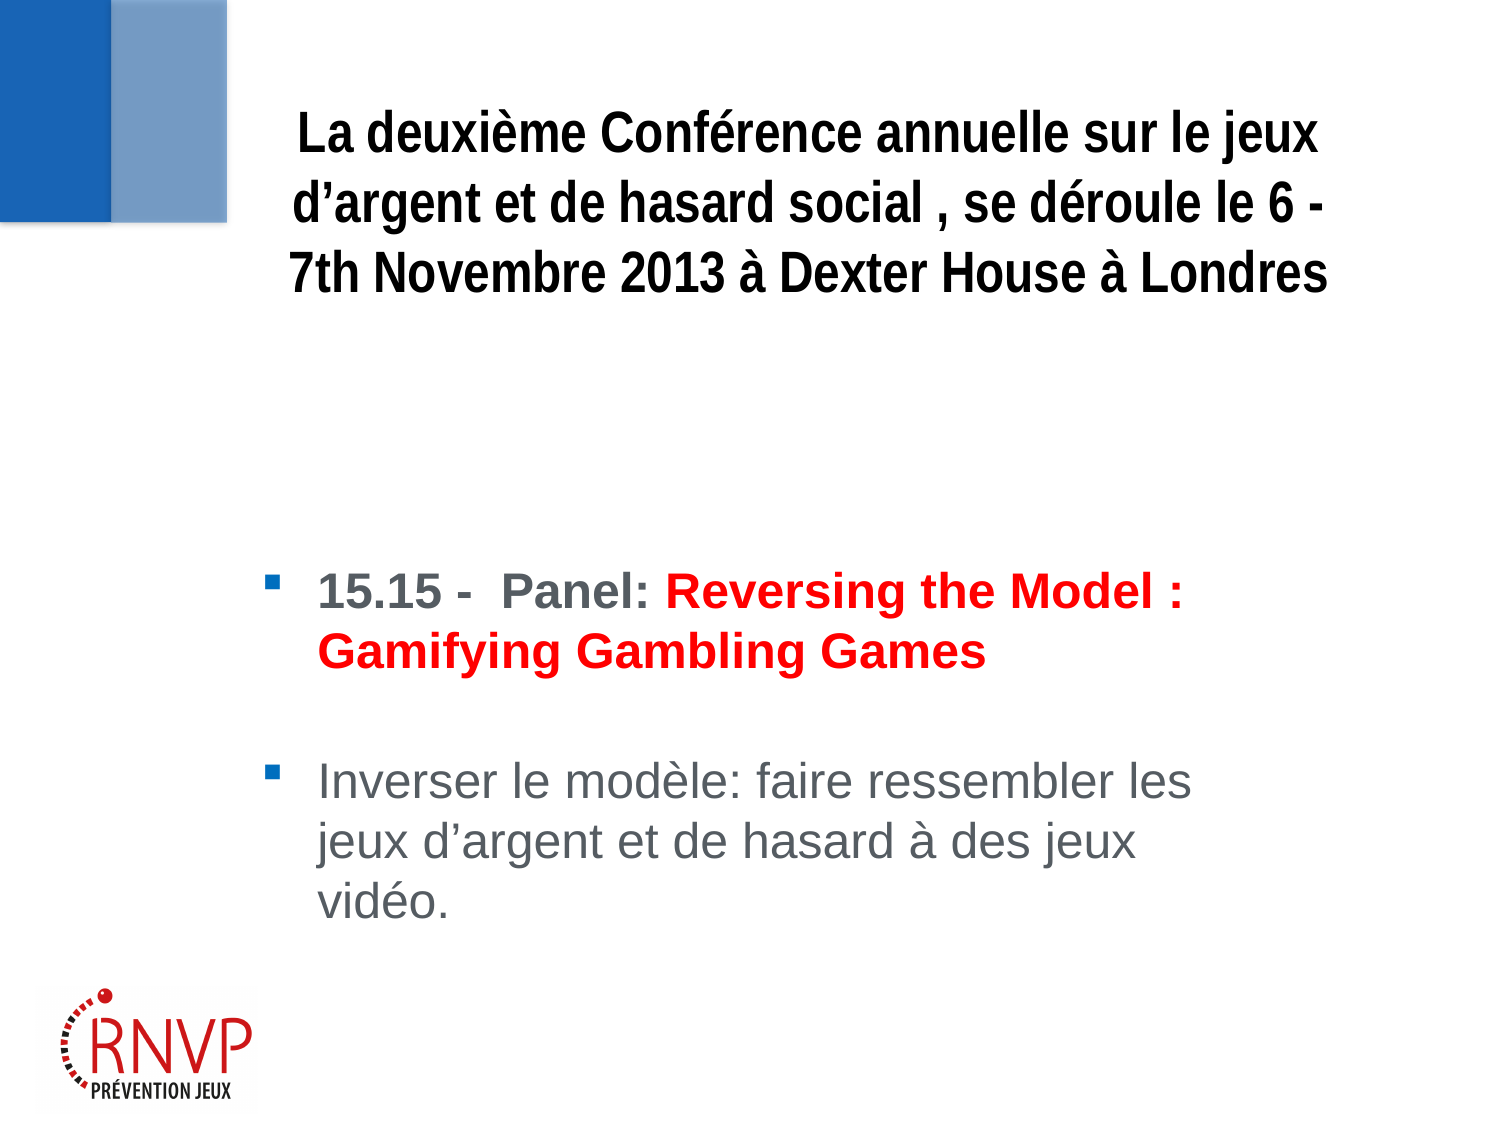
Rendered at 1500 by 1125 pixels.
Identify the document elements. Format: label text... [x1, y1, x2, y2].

picture [35, 986, 258, 1114]
title La deuxième Conférence annuelle sur le jeux d’argent et de hasard social , se déroule le 6 - 7th Novembre 2013 à Dexter House à Londres [246, 82, 1372, 317]
list 15.15 - Panel: Reversing the Model : Gamifying Gambling Games Inverser le modèle: faire ressembler les jeux d’argent et de hasard à des jeux vidéo. [246, 550, 1231, 1094]
